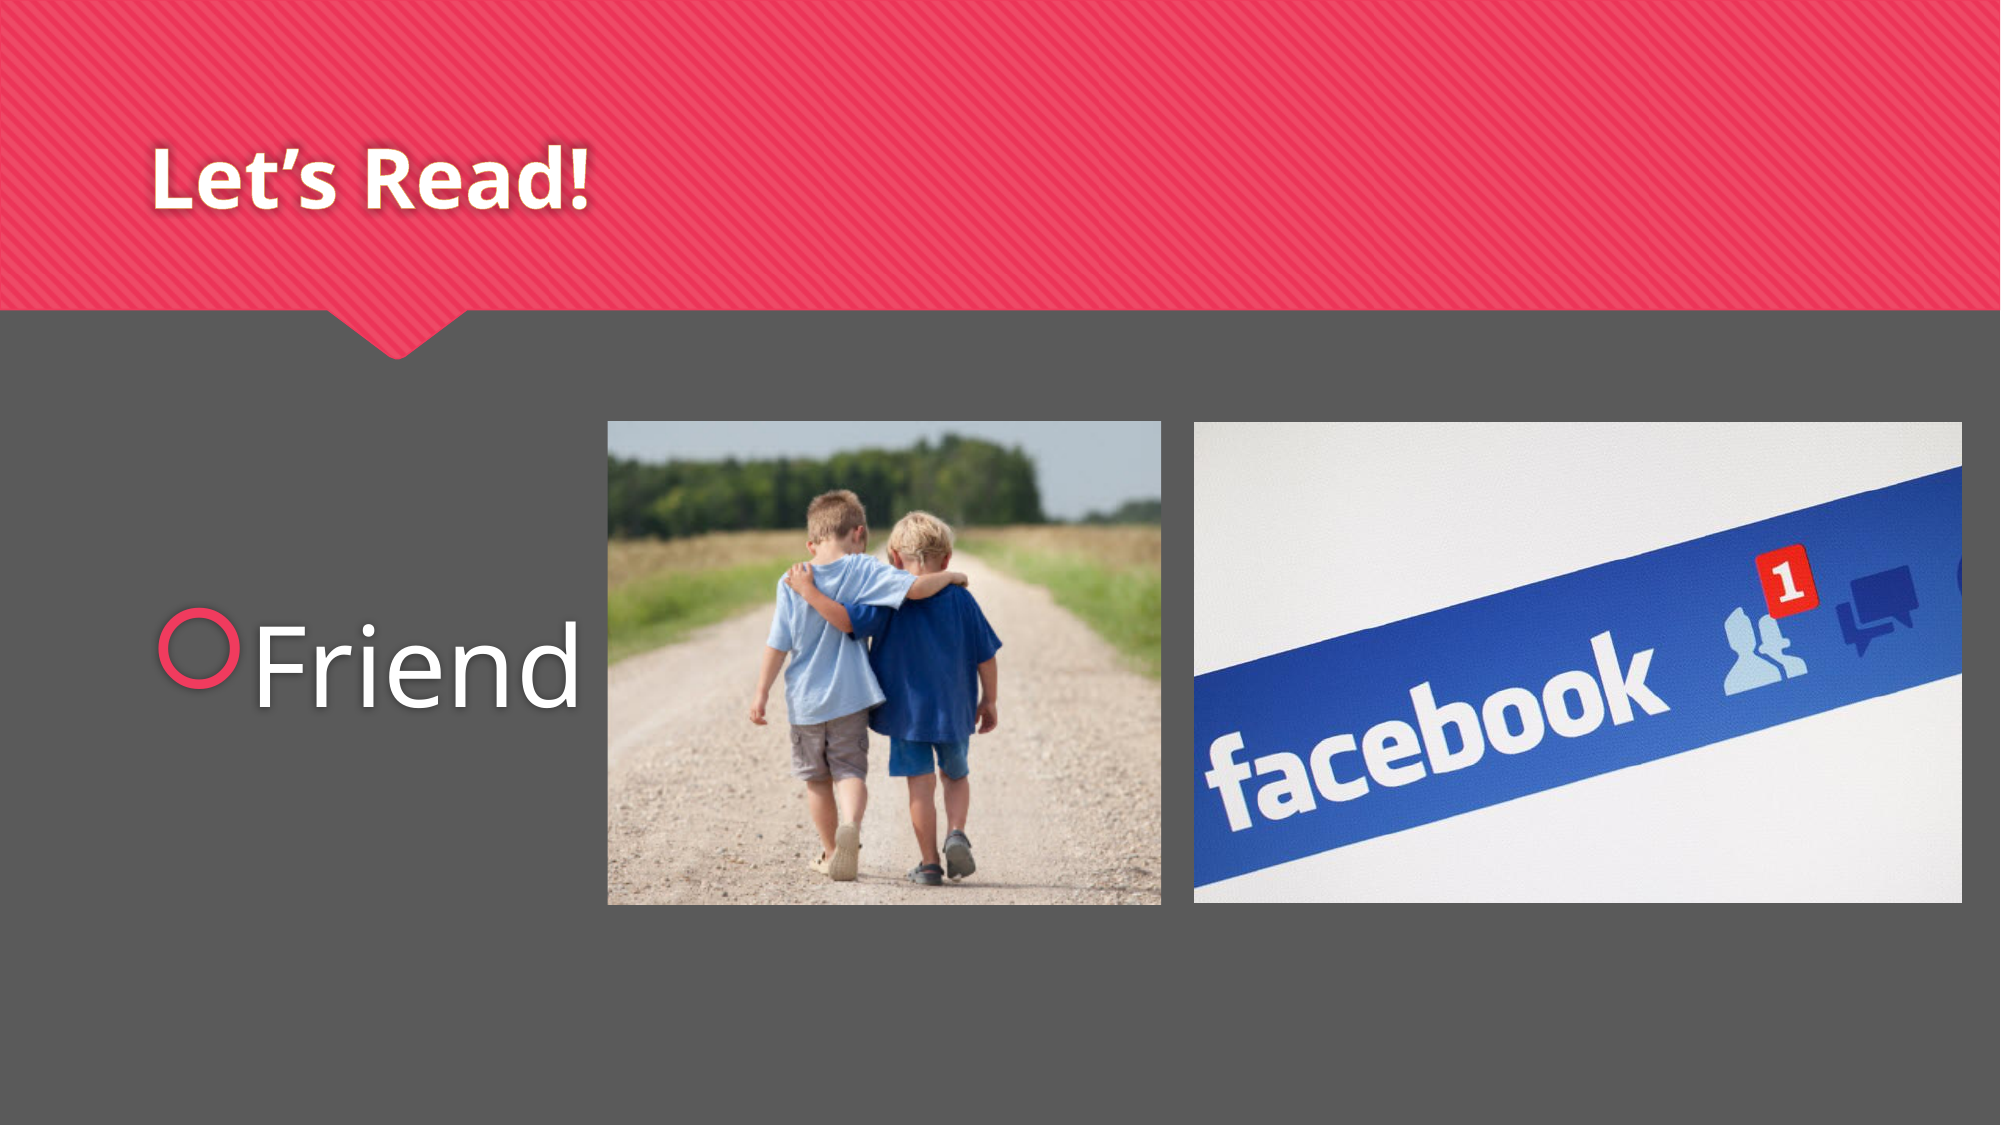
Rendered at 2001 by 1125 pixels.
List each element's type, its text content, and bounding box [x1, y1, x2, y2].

title Let’s Read! [132, 73, 1868, 233]
picture [1193, 422, 1962, 904]
list Friend [134, 364, 1866, 962]
picture [607, 421, 1162, 905]
